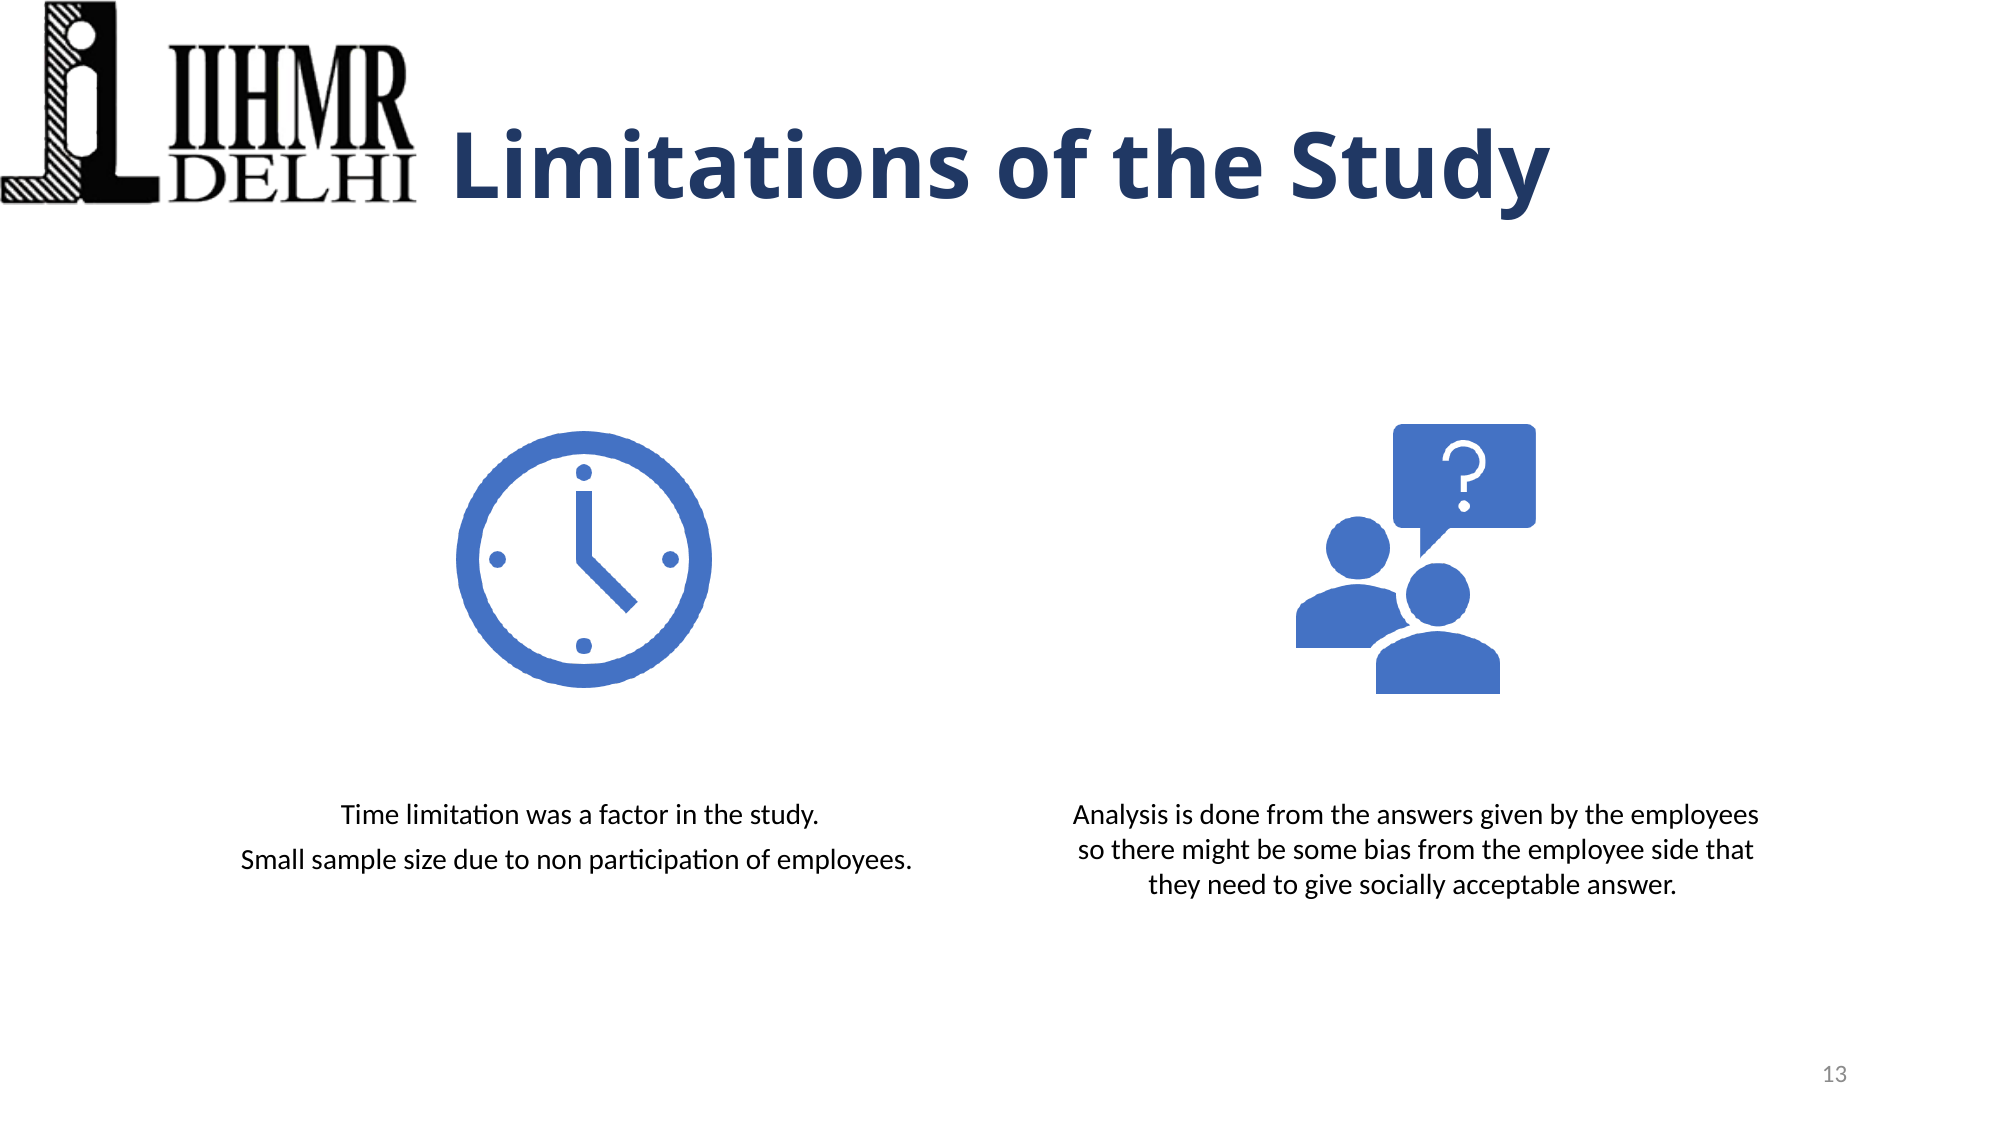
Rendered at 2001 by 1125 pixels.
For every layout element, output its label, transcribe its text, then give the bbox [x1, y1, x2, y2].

title Limitations of the Study [137, 59, 1863, 278]
picture [0, 0, 443, 205]
slide_number 13 [1412, 1042, 1863, 1103]
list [137, 299, 1863, 1014]
